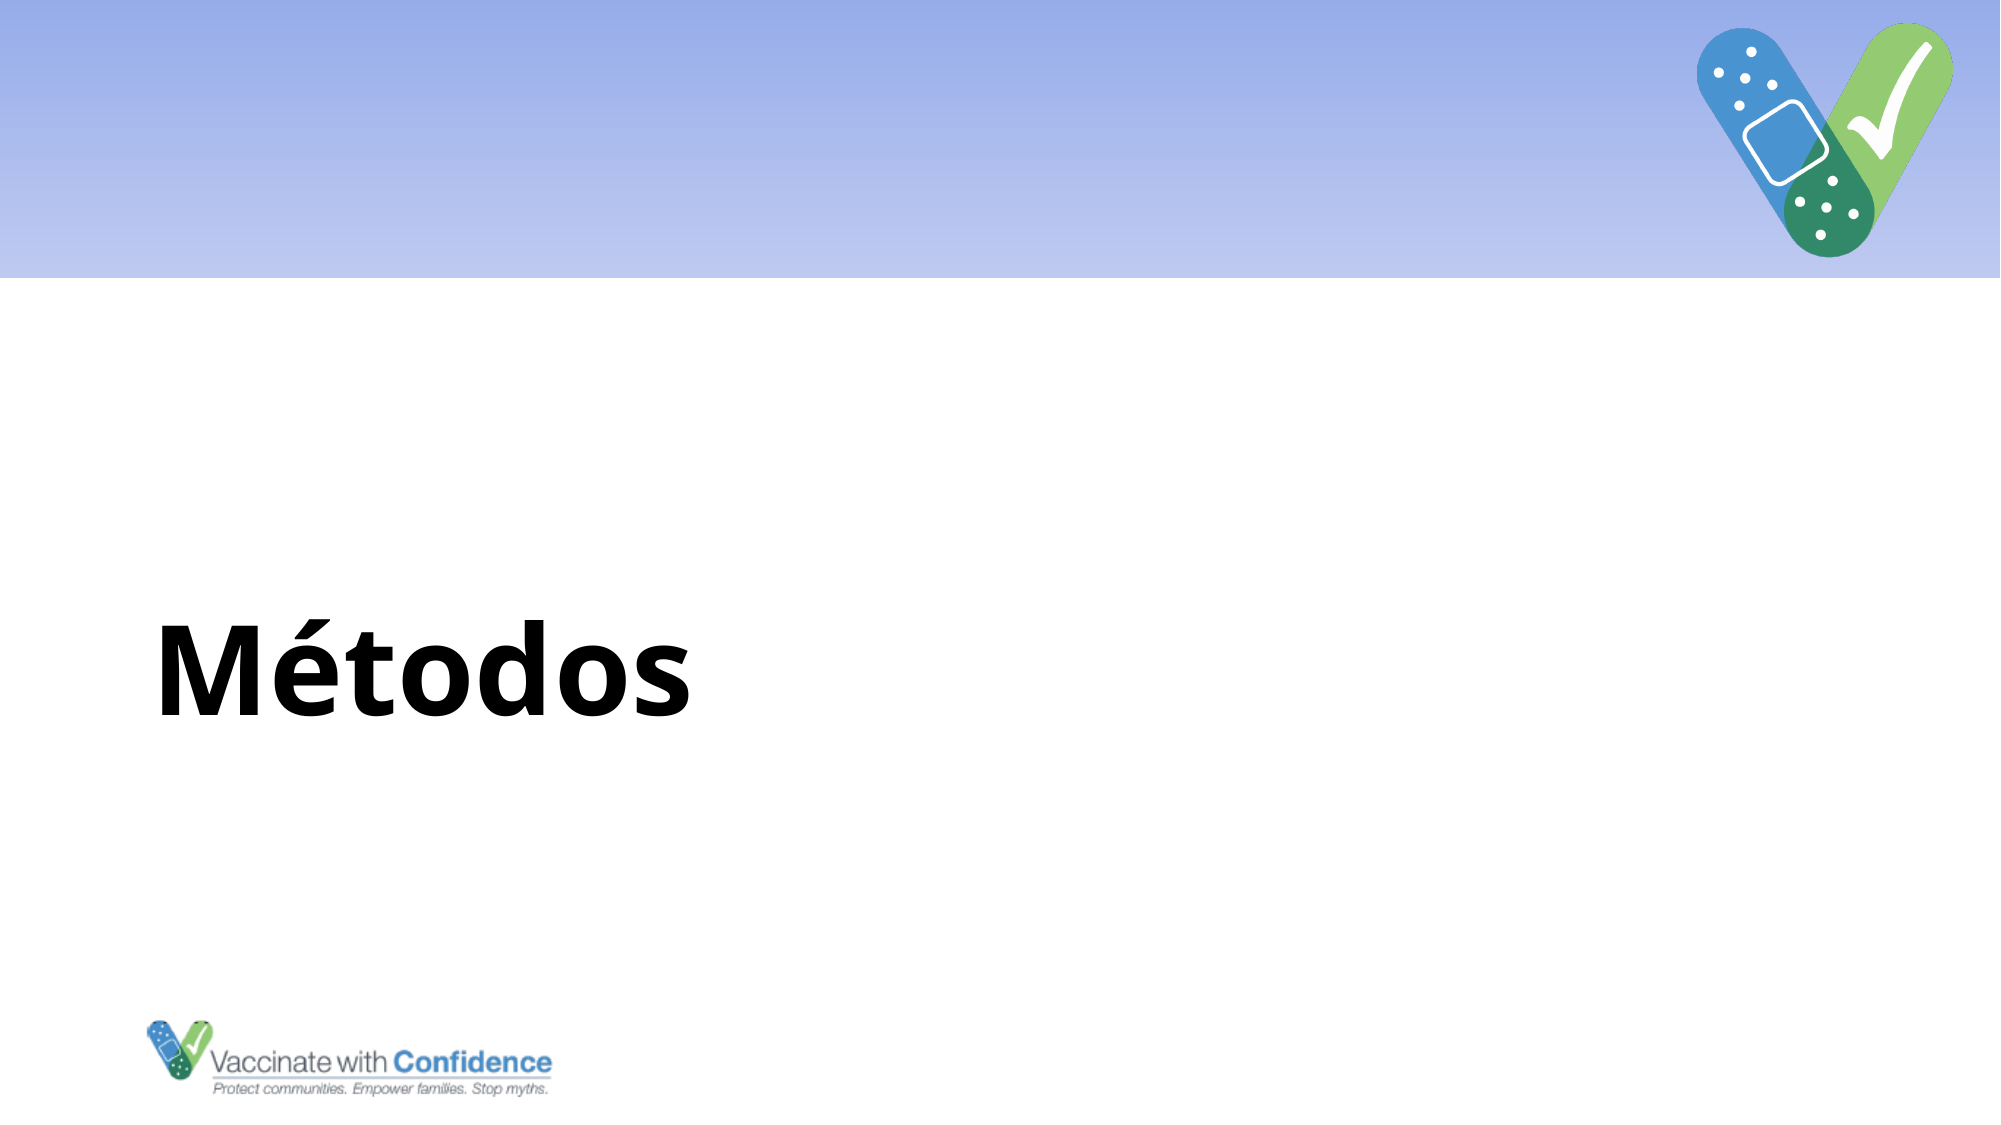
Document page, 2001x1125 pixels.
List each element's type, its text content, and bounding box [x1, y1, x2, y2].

picture [1687, 11, 1961, 266]
picture [137, 1006, 572, 1125]
title Métodos [136, 280, 1862, 749]
